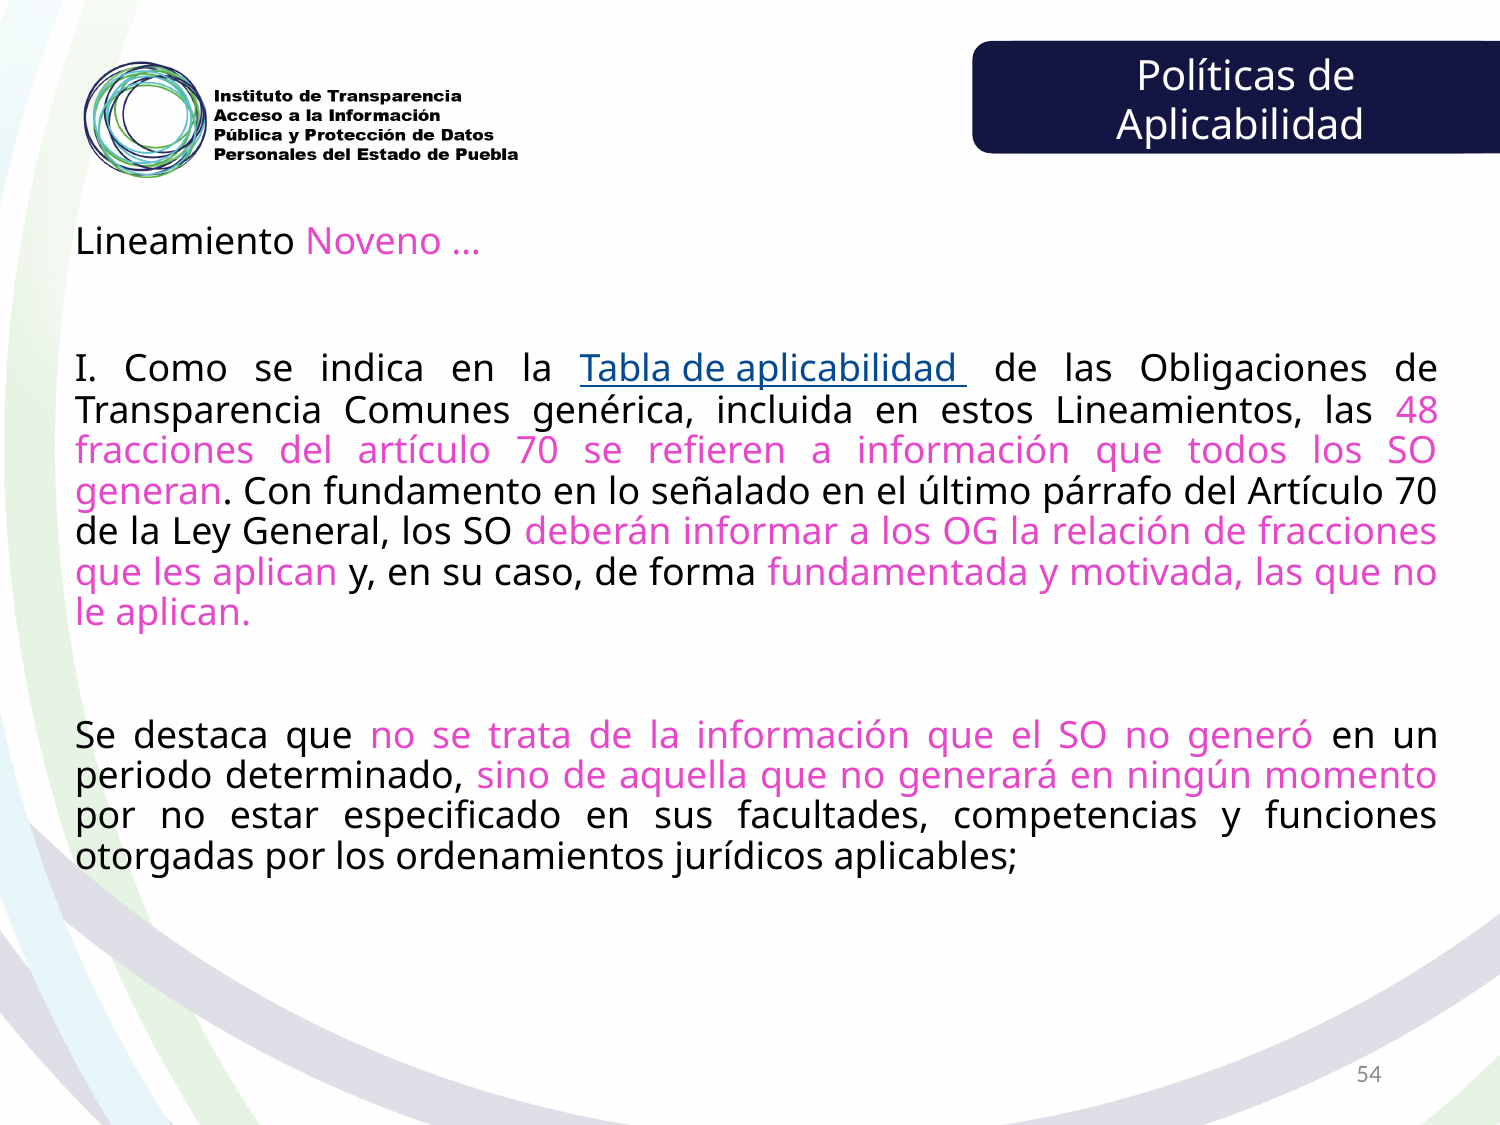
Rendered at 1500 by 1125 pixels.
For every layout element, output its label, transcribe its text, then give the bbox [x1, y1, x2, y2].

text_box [972, 40, 1500, 154]
list Lineamiento Noveno … I. Como se indica en la Tabla de aplicabilidad de las Obligaciones de Transparencia Comunes genérica, incluida en estos Lineamientos, las 48 fracciones del artículo 70 se refieren a información que todos los SO generan. Con fundamento en lo señalado en el último párrafo del Artículo 70 de la Ley General, los SO deberán informar a los OG la relación de fracciones que les aplican y, en su caso, de forma fundamentada y motivada, las que no le aplican. Se destaca que no se trata de la información que el SO no generó en un periodo determinado, sino de aquella que no generará en ningún momento por no estar especificado en sus facultades, competencias y funciones otorgadas por los ordenamientos jurídicos aplicables; [59, 214, 1454, 971]
slide_number 54 [1059, 1042, 1397, 1103]
picture [0, 0, 1500, 1125]
